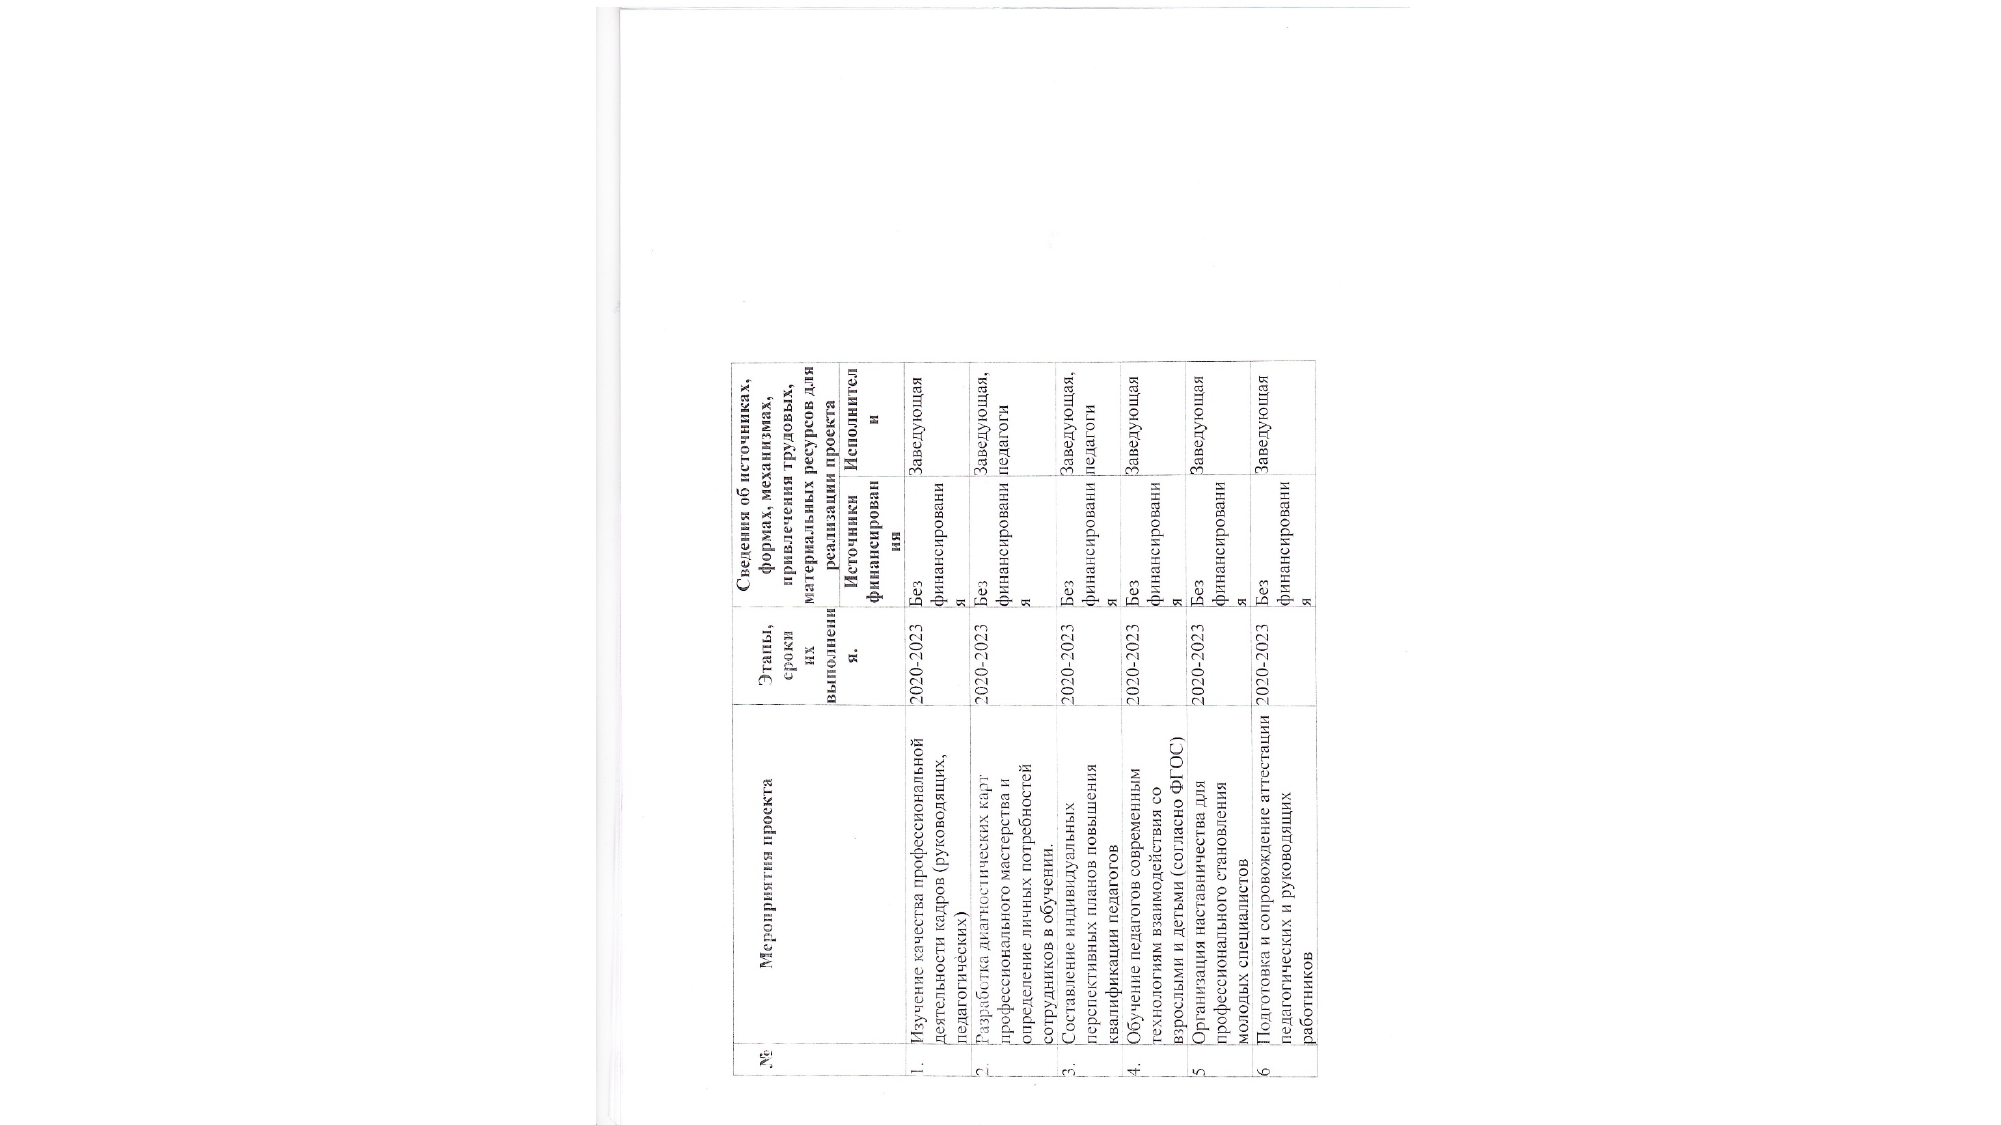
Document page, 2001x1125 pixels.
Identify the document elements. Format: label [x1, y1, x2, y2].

picture [590, 0, 1410, 1125]
